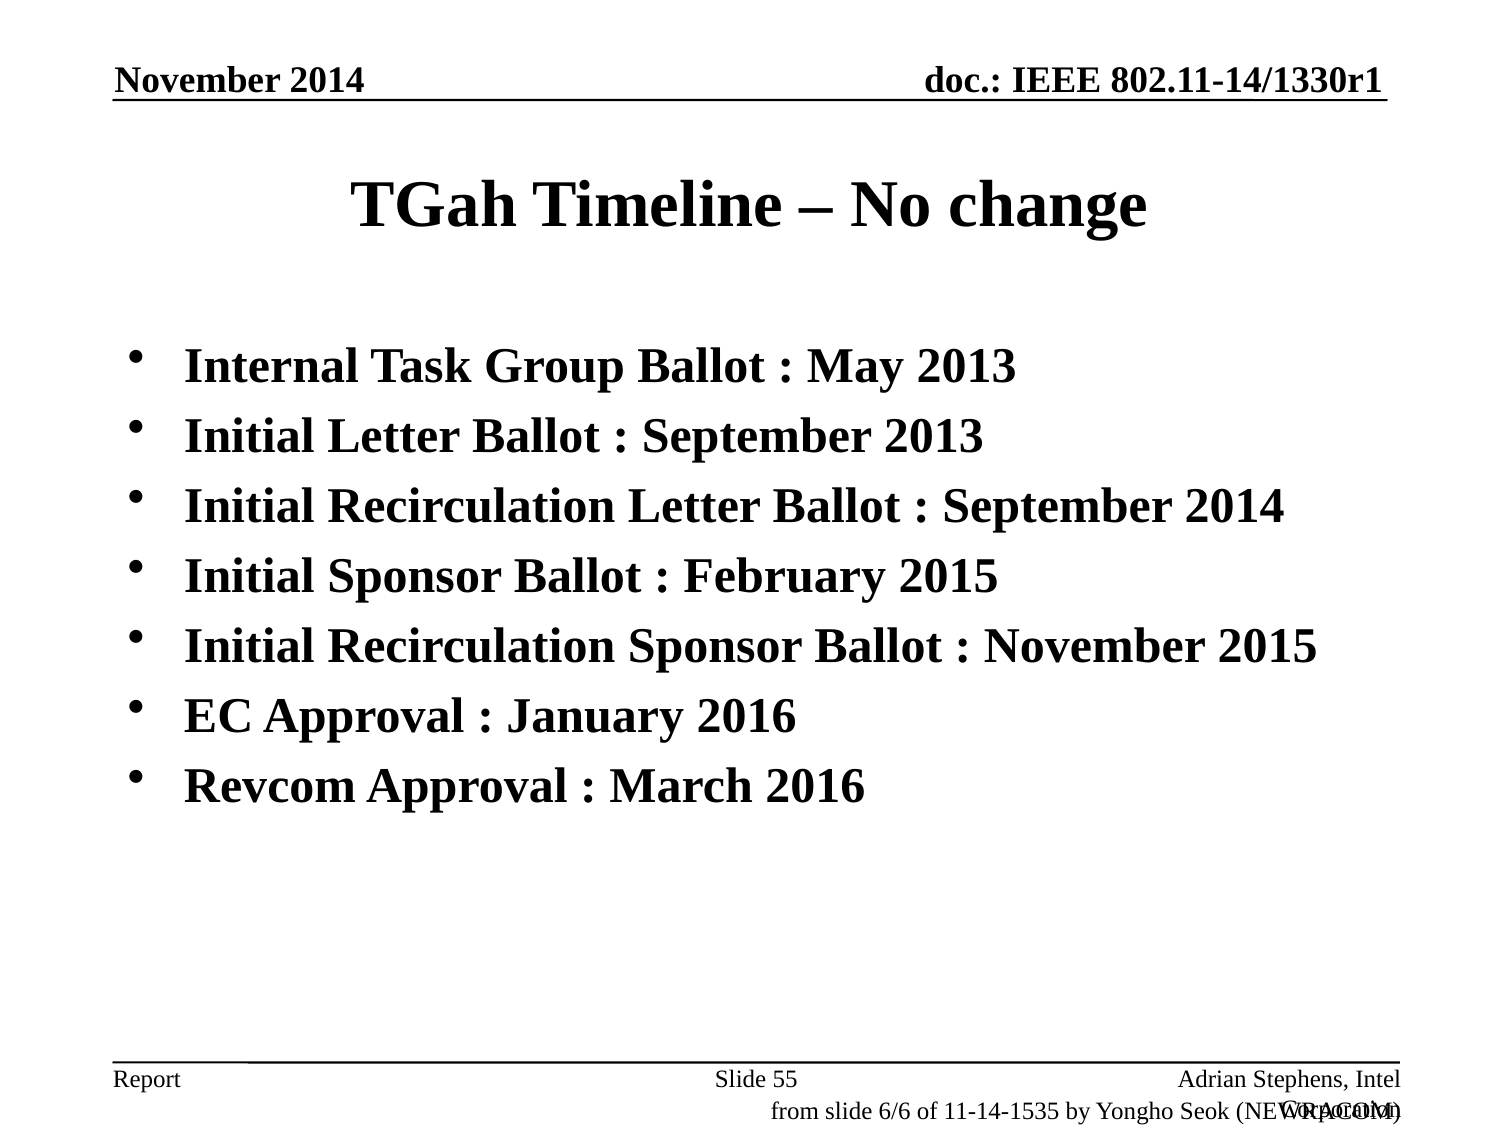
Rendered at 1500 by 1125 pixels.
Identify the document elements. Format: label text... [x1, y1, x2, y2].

list Internal Task Group Ballot : May 2013 Initial Letter Ballot : September 2013 Initial Recirculation Letter Ballot : September 2014 Initial Sponsor Ballot : February 2015 Initial Recirculation Sponsor Ballot : November 2015 EC Approval : January 2016 Revcom Approval : March 2016 [112, 324, 1388, 850]
footer Adrian Stephens, Intel Corporation [1092, 1061, 1402, 1087]
slide_number Slide 55 [711, 1061, 801, 1087]
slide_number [114, 54, 374, 101]
title TGah Timeline – No change [112, 112, 1388, 288]
text_box from slide 6/6 of 11-14-1535 by Yongho Seok (NEWRACOM) [343, 1087, 1417, 1125]
